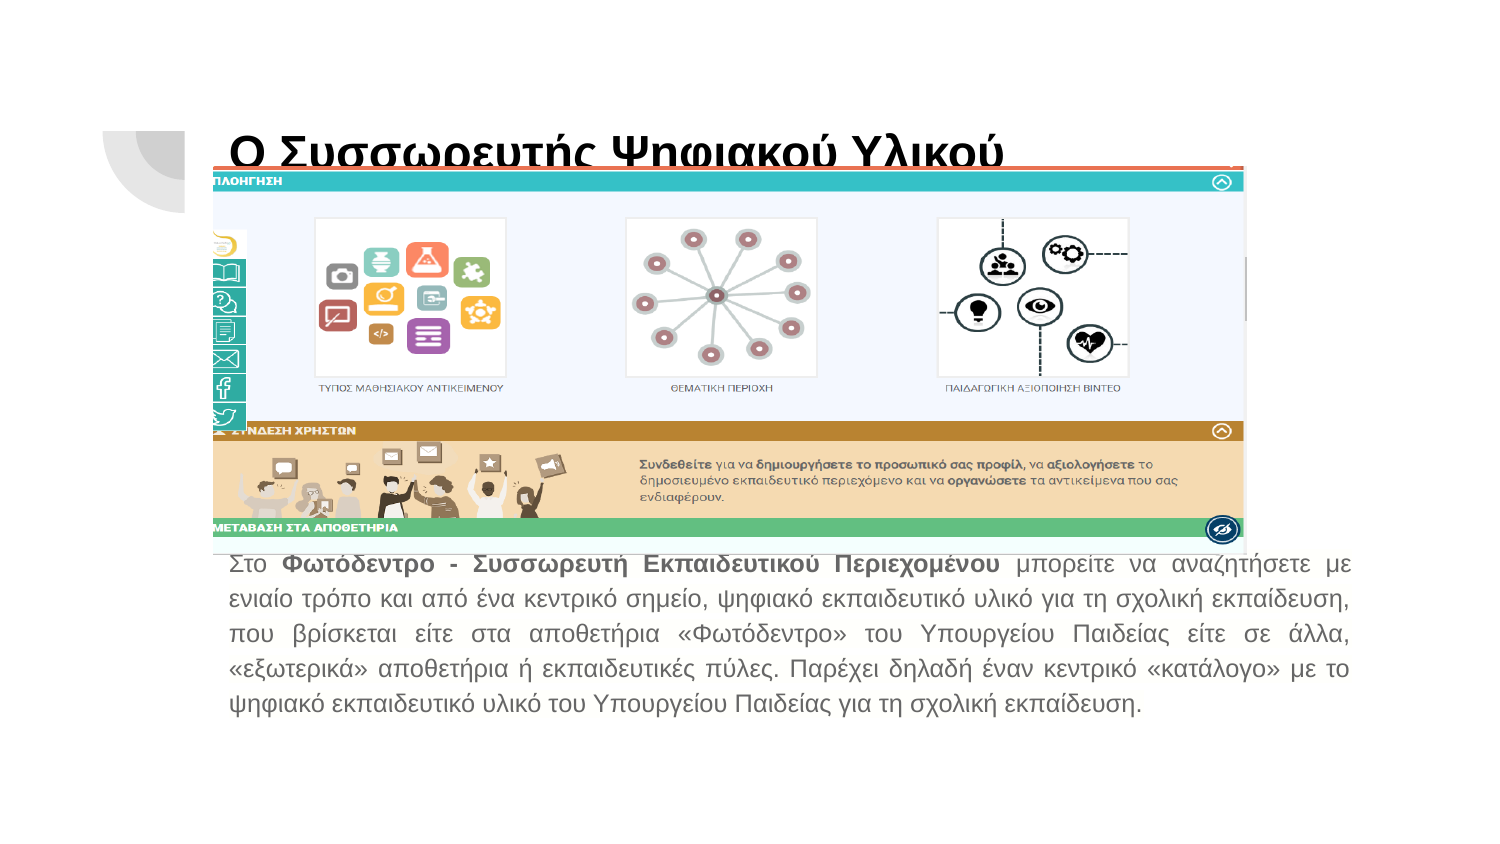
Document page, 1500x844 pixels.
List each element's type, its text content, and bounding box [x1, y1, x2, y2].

list Στο Φωτόδεντρο - Συσσωρευτή Εκπαιδευτικού Περιεχομένου μπορείτε να αναζητήσετε με ενιαίο τρόπο και από ένα κεντρικό σημείο, ψηφιακό εκπαιδευτικό υλικό για τη σχολική εκπαίδευση, που βρίσκεται είτε στα αποθετήρια «Φωτόδεντρο» του Υπουργείου Παιδείας είτε σε άλλα, «εξωτερικά» αποθετήρια ή εκπαιδευτικές πύλες. Παρέχει δηλαδή έναν κεντρικό «κατάλογο» με το ψηφιακό εκπαιδευτικό υλικό του Υπουργείου Παιδείας για τη σχολική εκπαίδευση. [213, 326, 1368, 744]
picture [213, 166, 1248, 555]
title Ο Συσσωρευτής Ψηφιακού Υλικού «Φωτόδεντρο» [213, 98, 1368, 263]
